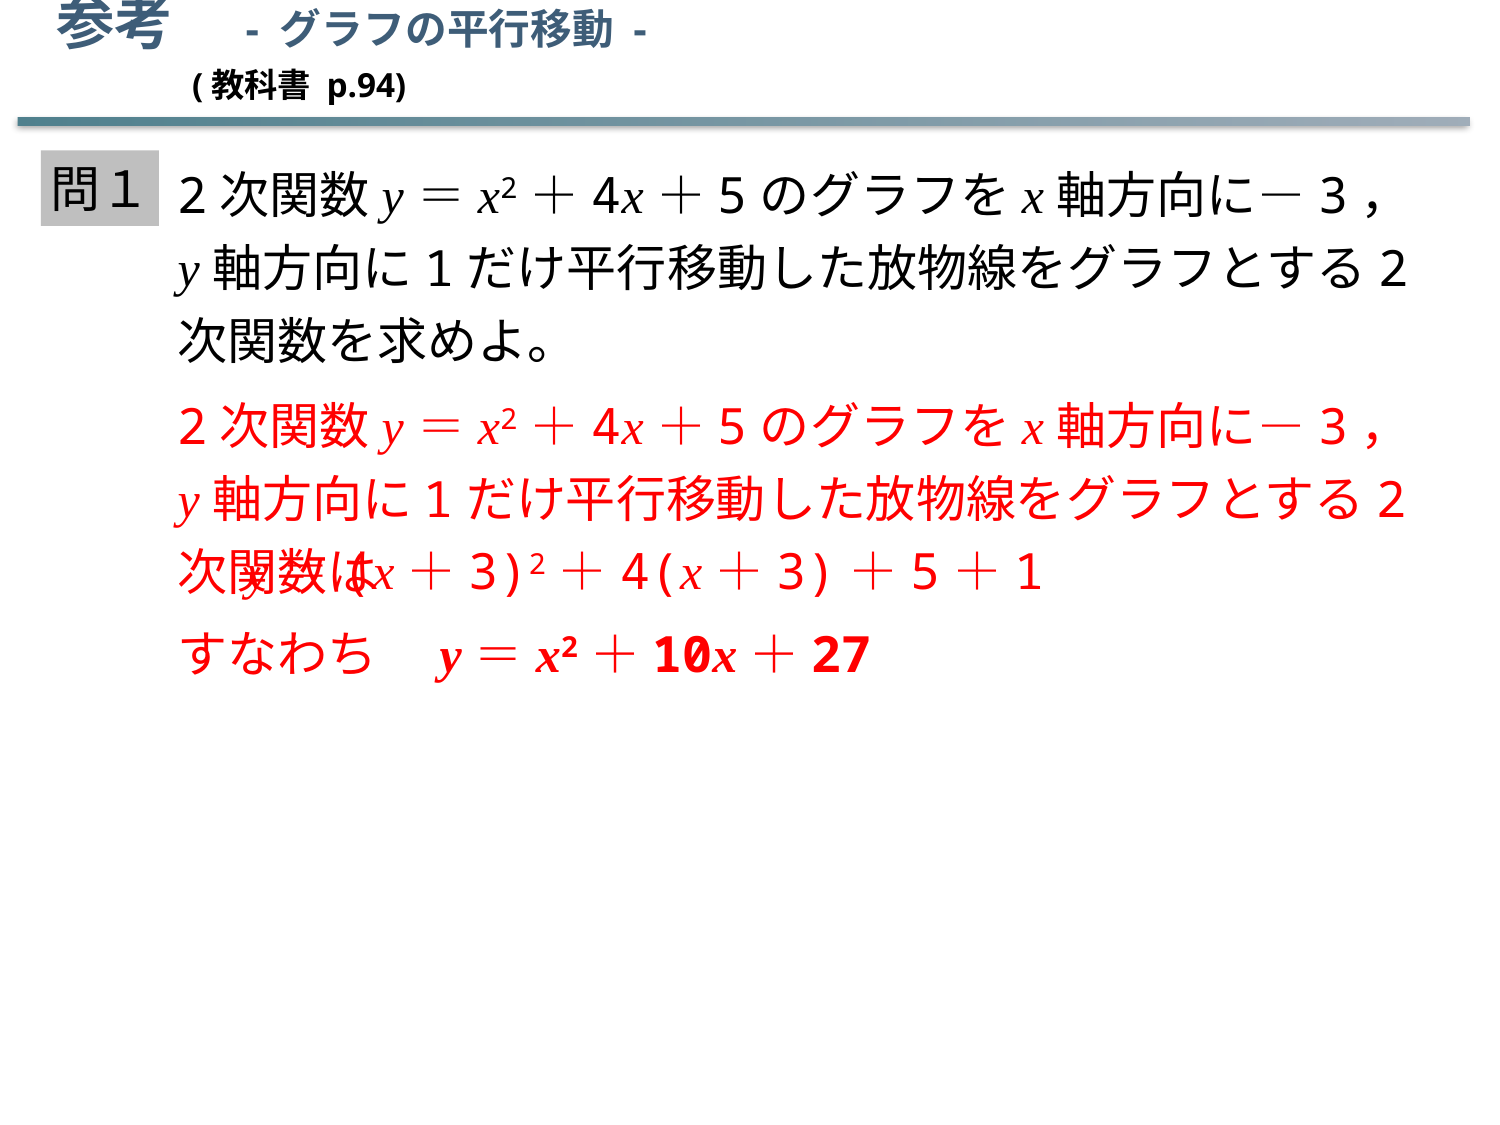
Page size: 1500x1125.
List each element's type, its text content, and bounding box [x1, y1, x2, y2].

text_box 参考 - グラフの平行移動 - (教科書 p.94) [42, 13, 1483, 114]
text_box 2次関数y＝x2＋4x＋5のグラフをx軸方向に－3，y軸方向に1だけ平行移動した放物線をグラフとする2次関数は [162, 378, 1436, 608]
text_box すなわち y＝x2＋10x＋27 [162, 615, 1270, 690]
text_box 2次関数y＝x2＋4x＋5のグラフをx軸方向に－3，y軸方向に1だけ平行移動した放物線をグラフとする2次関数を求めよ。 [162, 143, 1436, 378]
text_box y＝(x＋3)2＋4(x＋3)＋5＋1 [231, 532, 1276, 608]
text_box 問１ [29, 150, 162, 225]
